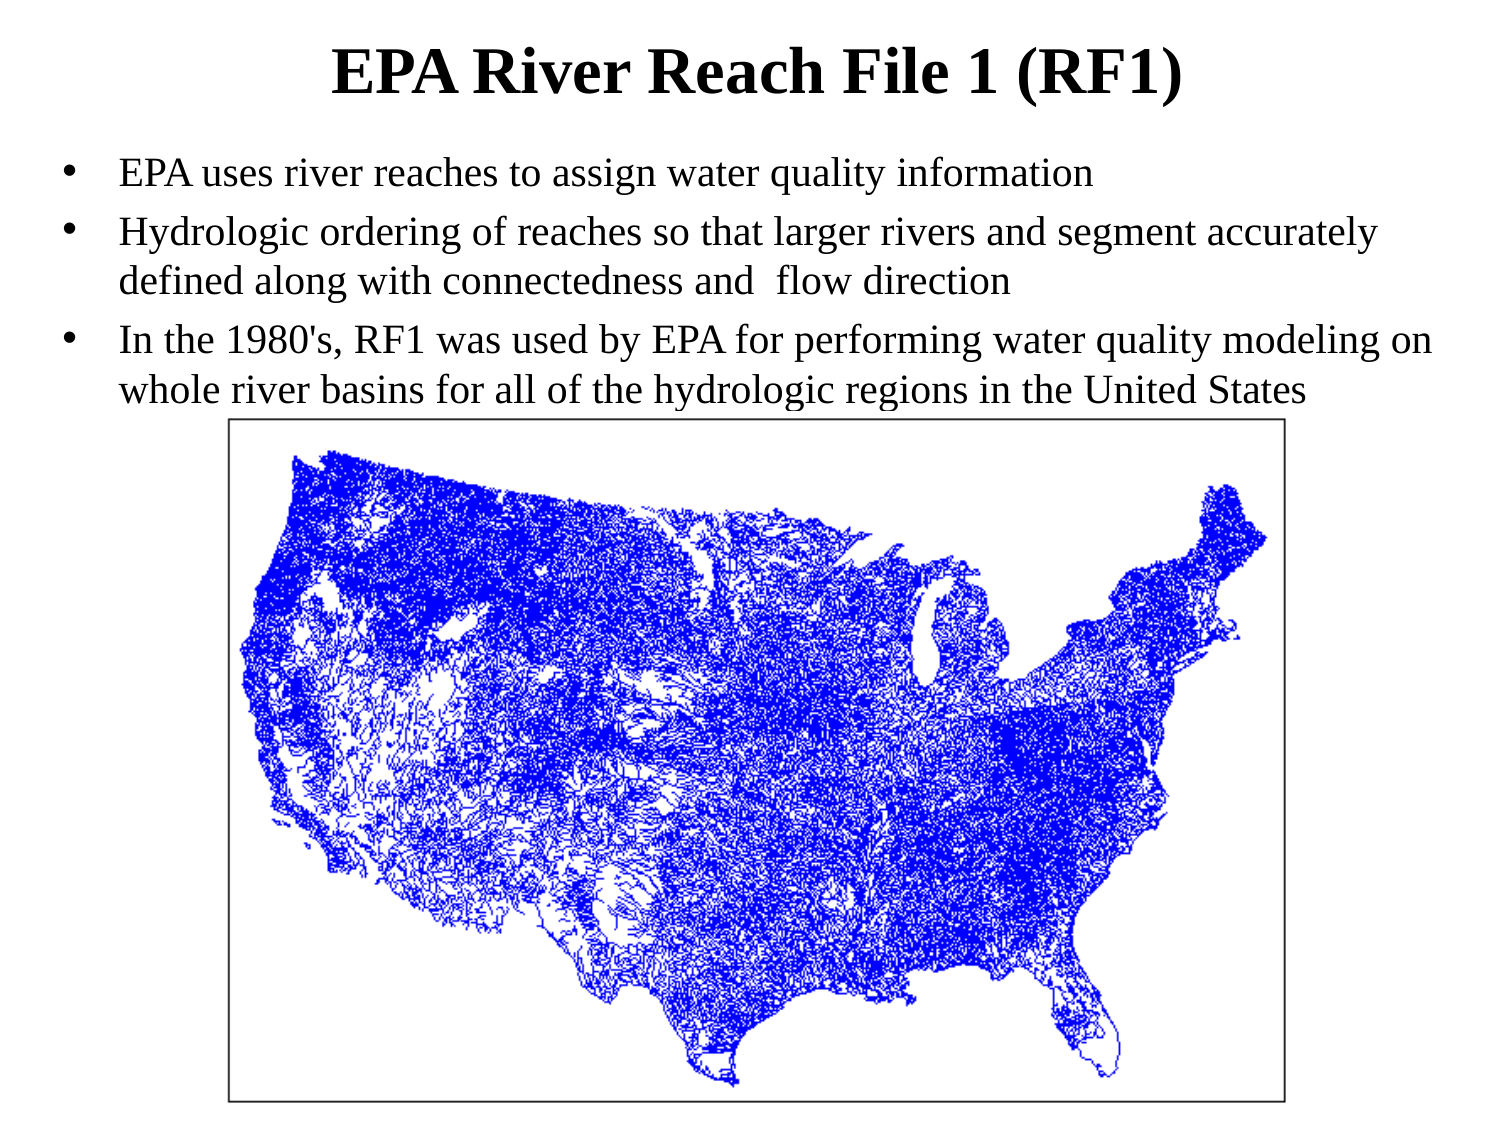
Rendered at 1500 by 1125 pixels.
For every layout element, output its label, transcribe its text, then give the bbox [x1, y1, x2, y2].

picture [224, 412, 1292, 1108]
subtitle EPA uses river reaches to assign water quality information Hydrologic ordering of reaches so that larger rivers and segment accurately defined along with connectedness and flow direction In the 1980's, RF1 was used by EPA for performing water quality modeling on whole river basins for all of the hydrologic regions in the United States [47, 137, 1498, 313]
title EPA River Reach File 1 (RF1) [91, 0, 1425, 135]
